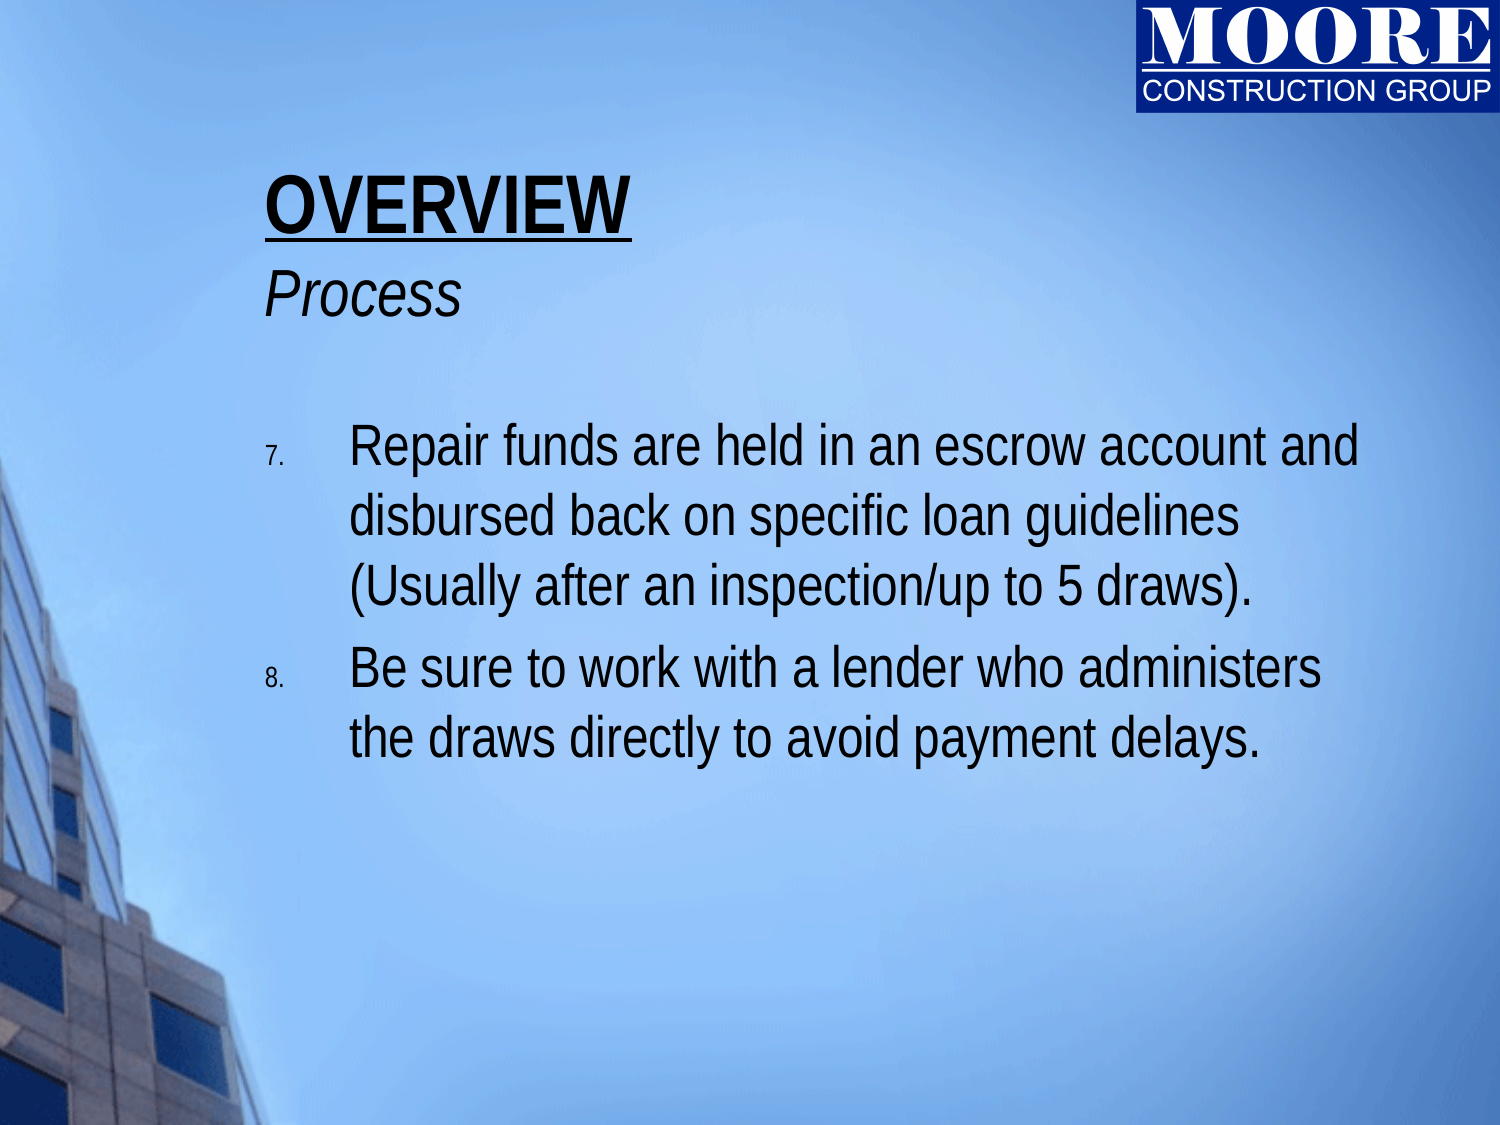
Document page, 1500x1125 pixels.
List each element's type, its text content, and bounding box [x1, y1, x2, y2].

list Repair funds are held in an escrow account and disbursed back on specific loan guidelines (Usually after an inspection/up to 5 draws). Be sure to work with a lender who administers the draws directly to avoid payment delays. [249, 399, 1413, 1125]
picture [0, 0, 1500, 1125]
title OVERVIEW Process [249, 112, 1413, 338]
